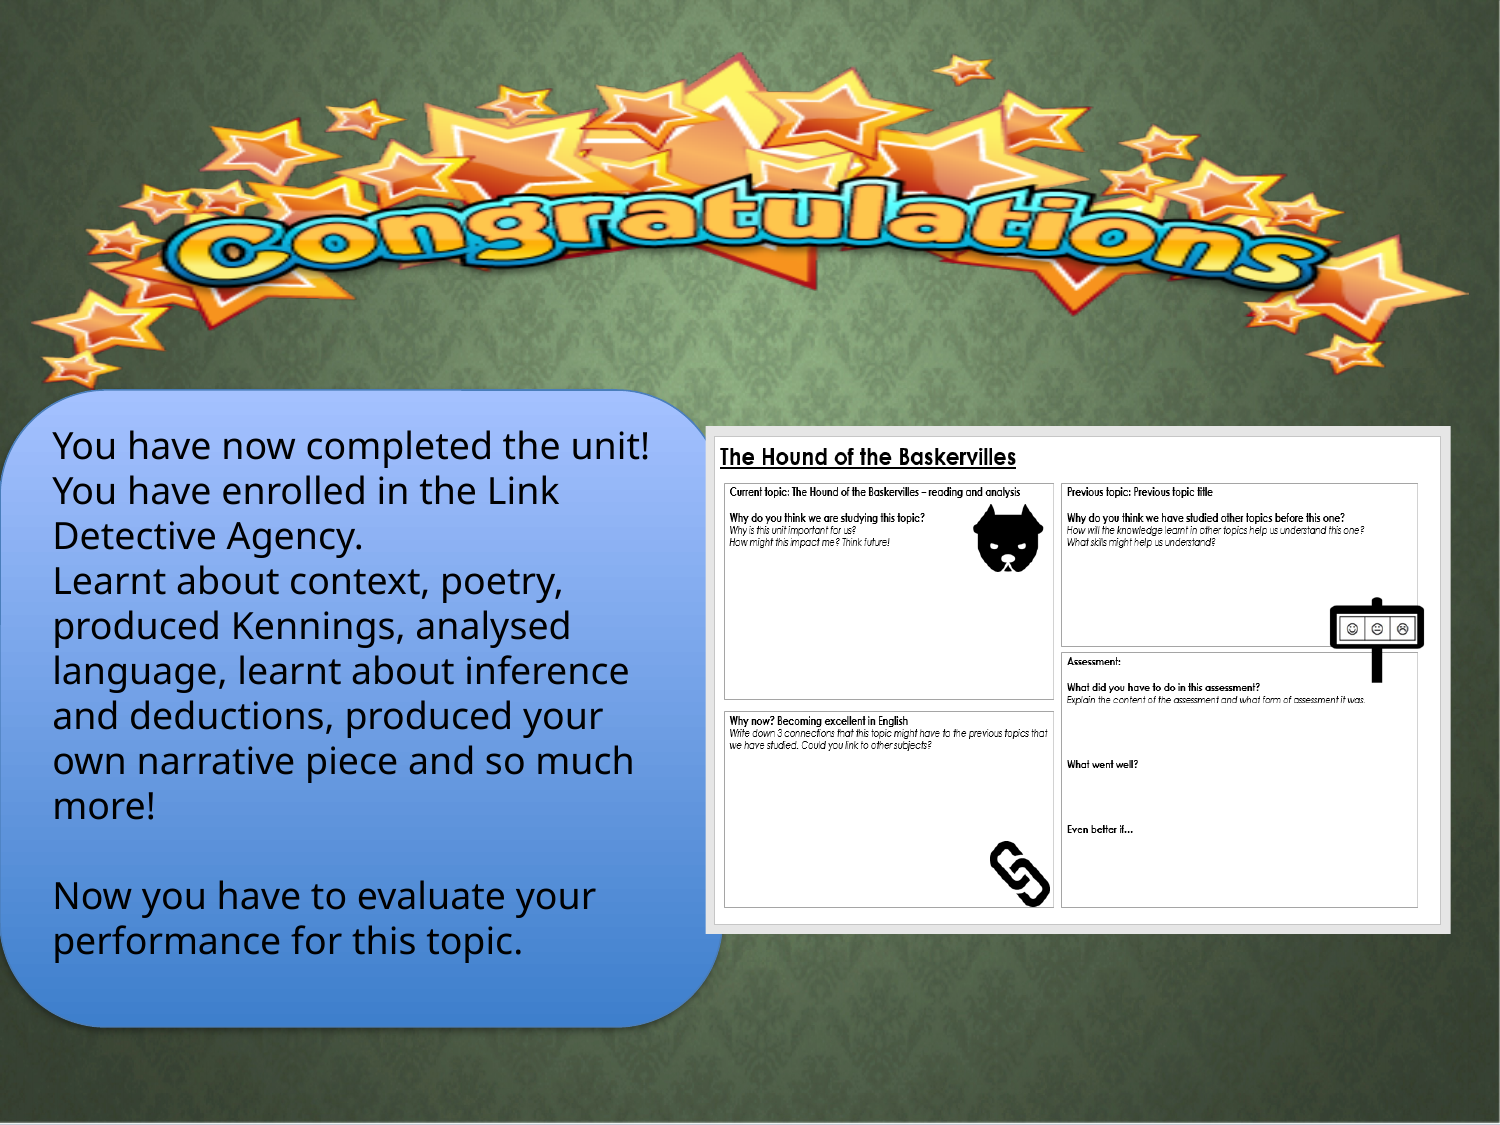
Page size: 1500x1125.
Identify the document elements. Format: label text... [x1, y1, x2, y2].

text_box You have now completed the unit! You have enrolled in the Link Detective Agency. Learnt about context, poetry, produced Kennings, analysed language, learnt about inference and deductions, produced your own narrative piece and so much more! Now you have to evaluate your performance for this topic. [37, 414, 703, 970]
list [705, 426, 1451, 934]
picture [30, 52, 1470, 391]
text_box [0, 398, 721, 1028]
